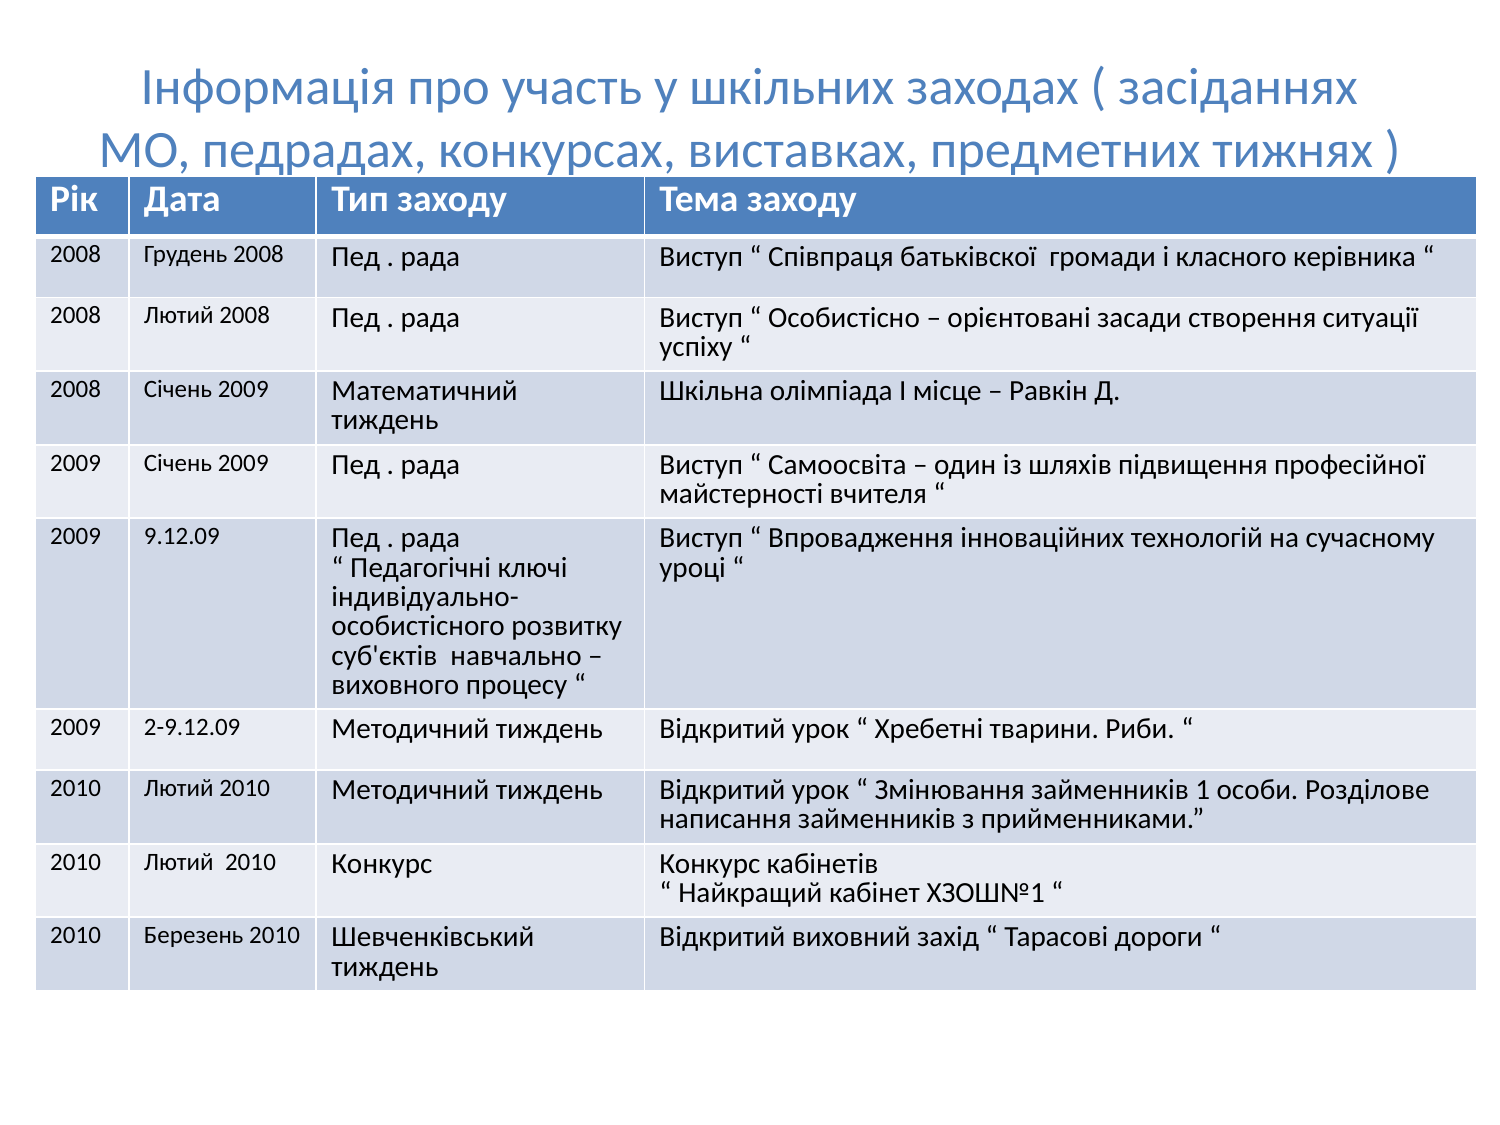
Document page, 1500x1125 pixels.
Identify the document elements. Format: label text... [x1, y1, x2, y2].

table_cell 9.12.09 [130, 519, 315, 708]
table_cell 2010 [36, 771, 128, 843]
table_cell Березень 2010 [130, 918, 315, 990]
table_cell Методичний тиждень [317, 771, 644, 843]
table_header Дата [130, 177, 315, 234]
table_cell Виступ “ Співпраця батьківскої громади і класного керівника “ [645, 239, 1476, 297]
title Інформація про участь у шкільних заходах ( засіданнях МО, педрадах, конкурсах, виставках, предметних тижнях ) [74, 44, 1426, 175]
table_cell Методичний тиждень [317, 710, 644, 769]
table_cell 2009 [36, 710, 128, 769]
table_cell Шевченківський тиждень [317, 918, 644, 990]
table_cell Лютий 2010 [130, 771, 315, 843]
table_cell Пед . рада “ Педагогічні ключі індивідуально-особистісного розвитку суб'єктів навчально – виховного процесу “ [317, 519, 644, 708]
table_cell 2008 [36, 372, 128, 444]
table_cell Конкурс кабінетів “ Найкращий кабінет ХЗОШ№1 “ [645, 845, 1476, 916]
table_cell 2009 [36, 446, 128, 517]
table_cell Відкритий урок “ Хребетні тварини. Риби. “ [645, 710, 1476, 769]
table_cell 2010 [36, 918, 128, 990]
table_cell Виступ “ Особистісно – орієнтовані засади створення ситуації успіху “ [645, 298, 1476, 370]
table_cell Конкурс [317, 845, 644, 916]
table_header Тип заходу [317, 177, 644, 234]
table_cell Грудень 2008 [130, 239, 315, 297]
table_cell 2008 [36, 239, 128, 297]
table_cell 2-9.12.09 [130, 710, 315, 769]
table_cell Виступ “ Впровадження інноваційних технологій на сучасному уроці “ [645, 519, 1476, 708]
table_cell Відкритий виховний захід “ Тарасові дороги “ [645, 918, 1476, 990]
table_header Рік [36, 177, 128, 234]
table_cell Відкритий урок “ Змінювання займенників 1 особи. Розділове написання займенників з прийменниками.” [645, 771, 1476, 843]
table_cell Лютий 2010 [130, 845, 315, 916]
table_cell Виступ “ Самоосвіта – один із шляхів підвищення професійної майстерності вчителя “ [645, 446, 1476, 517]
table_cell Пед . рада [317, 298, 644, 370]
table_cell Лютий 2008 [130, 298, 315, 370]
table_header Тема заходу [645, 177, 1476, 234]
table_cell Січень 2009 [130, 372, 315, 444]
table_cell 2008 [36, 298, 128, 370]
table_cell Пед . рада [317, 446, 644, 517]
table_cell 2010 [36, 845, 128, 916]
table_cell Шкільна олімпіада I місце – Равкін Д. [645, 372, 1476, 444]
table_cell Січень 2009 [130, 446, 315, 517]
table_cell Пед . рада [317, 239, 644, 297]
table_cell Математичний тиждень [317, 372, 644, 444]
table_cell 2009 [36, 519, 128, 708]
